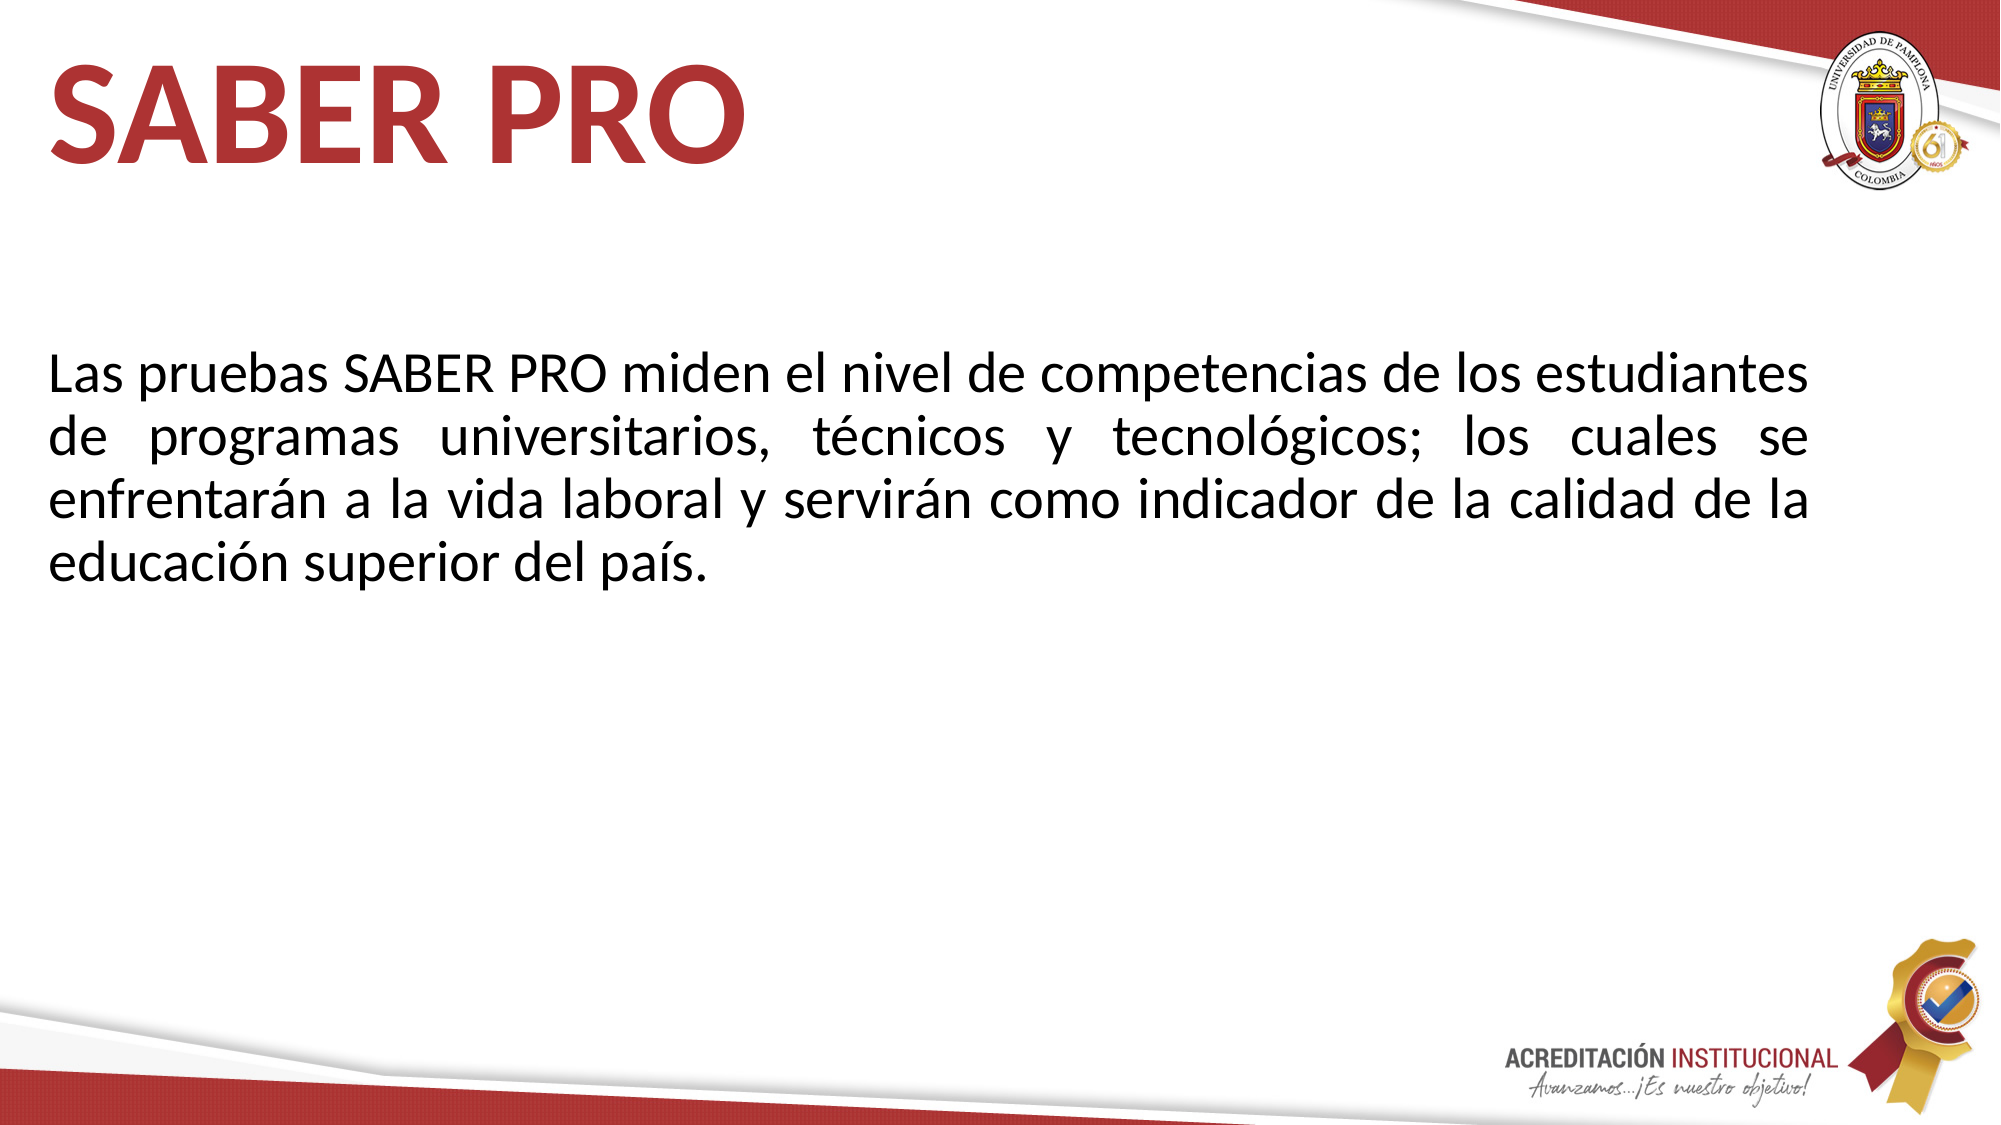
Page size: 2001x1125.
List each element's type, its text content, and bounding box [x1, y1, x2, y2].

picture [0, 0, 2000, 1125]
list Las pruebas SABER PRO miden el nivel de competencias de los estudiantes de programas universitarios, técnicos y tecnológicos; los cuales se enfrentarán a la vida laboral y servirán como indicador de la calidad de la educación superior del país. [33, 334, 1826, 679]
title SABER PRO [33, 26, 1759, 188]
